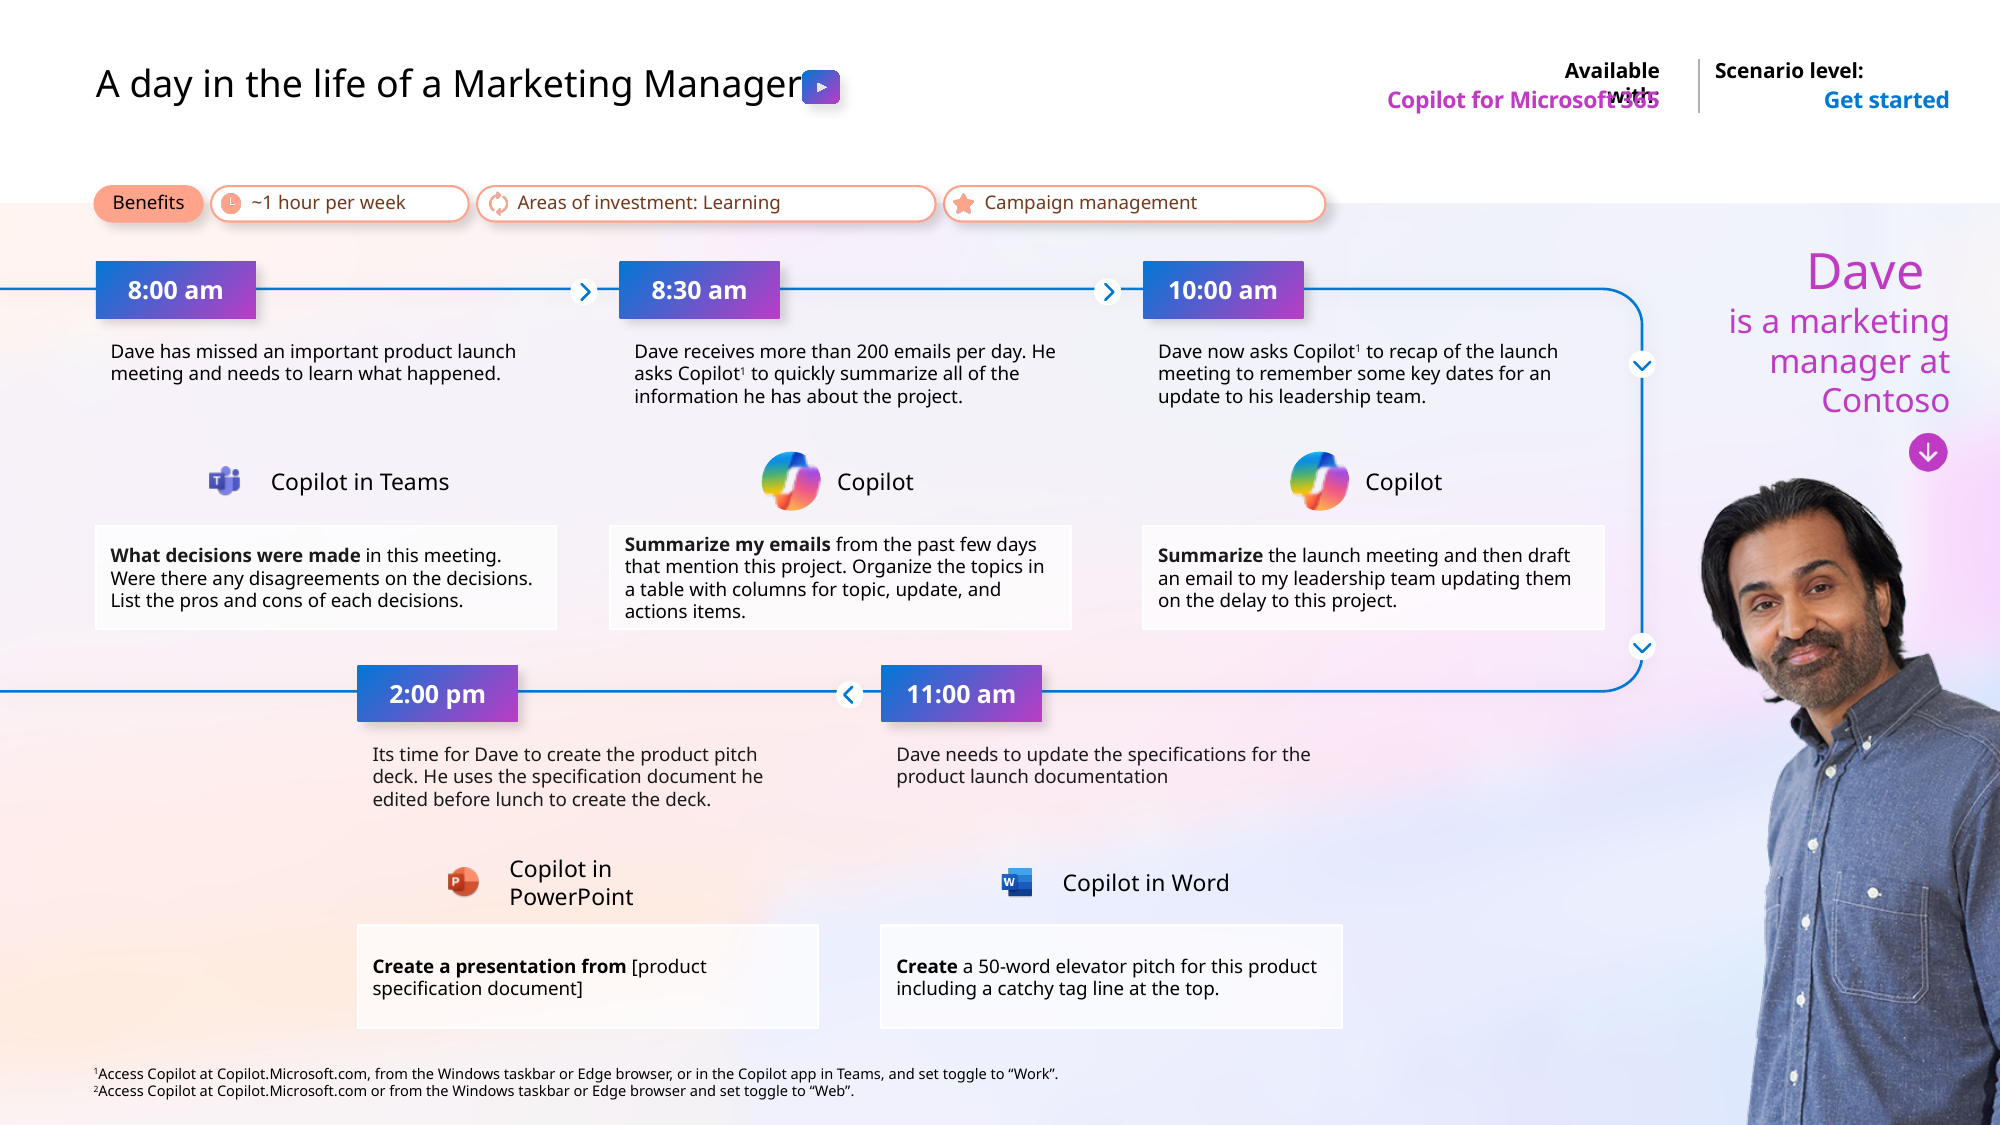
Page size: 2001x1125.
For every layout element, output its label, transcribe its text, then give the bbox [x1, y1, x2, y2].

title A day in the life of a Marketing Manager [95, 63, 1027, 150]
text_box Benefits [93, 185, 204, 223]
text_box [476, 185, 936, 222]
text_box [943, 185, 1326, 222]
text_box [761, 451, 929, 511]
list Dave receives more than 200 emails per day. He asks Copilot1 to quickly summarize all of the information he has about the project. [619, 333, 1081, 437]
picture [1697, 477, 2000, 1125]
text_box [1289, 451, 1458, 511]
list 8:30 am [619, 261, 780, 319]
text_box Dave is a marketing manager at Contoso [1672, 239, 1951, 420]
list Create a presentation from [product specification document] [357, 924, 819, 1029]
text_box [195, 451, 457, 511]
list 1Access Copilot at Copilot.Microsoft.com, from the Windows taskbar or Edge browser, or in the Copilot app in Teams, and set toggle to “Work”. 2Access Copilot at Copilot.Microsoft.com or from the Windows taskbar or Edge browser and set toggle to “Web”. [93, 1064, 1668, 1100]
list 11:00 am [881, 665, 1042, 722]
picture [1905, 428, 1951, 475]
list 10:00 am [1143, 261, 1304, 319]
list Copilot for Microsoft 365 [1069, 85, 1660, 114]
list Summarize the launch meeting and then draft an email to my leadership team updating them on the delay to this project. [1142, 525, 1605, 630]
list Summarize my emails from the past few days that mention this project. Organize the topics in a table with columns for topic, update, and actions items. [609, 525, 1072, 630]
list 8:00 am [95, 261, 256, 319]
text_box [802, 70, 840, 104]
list Get started [1711, 85, 1950, 114]
list What decisions were made in this meeting. Were there any disagreements on the decisions. List the pros and cons of each decisions. [95, 525, 557, 630]
list Dave has missed an important product launch meeting and needs to learn what happened. [95, 333, 557, 437]
list Its time for Dave to create the product pitch deck. He uses the specification document he edited before lunch to create the deck. [357, 736, 819, 840]
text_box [433, 852, 743, 912]
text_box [210, 185, 469, 222]
list 2:00 pm [357, 665, 518, 722]
list Create a 50-word elevator pitch for this product including a catchy tag line at the top. [880, 924, 1343, 1029]
list Dave now asks Copilot1 to recap of the launch meeting to remember some key dates for an update to his leadership team. [1143, 333, 1604, 437]
list Dave needs to update the specifications for the product launch documentation [881, 736, 1343, 840]
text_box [987, 852, 1237, 912]
